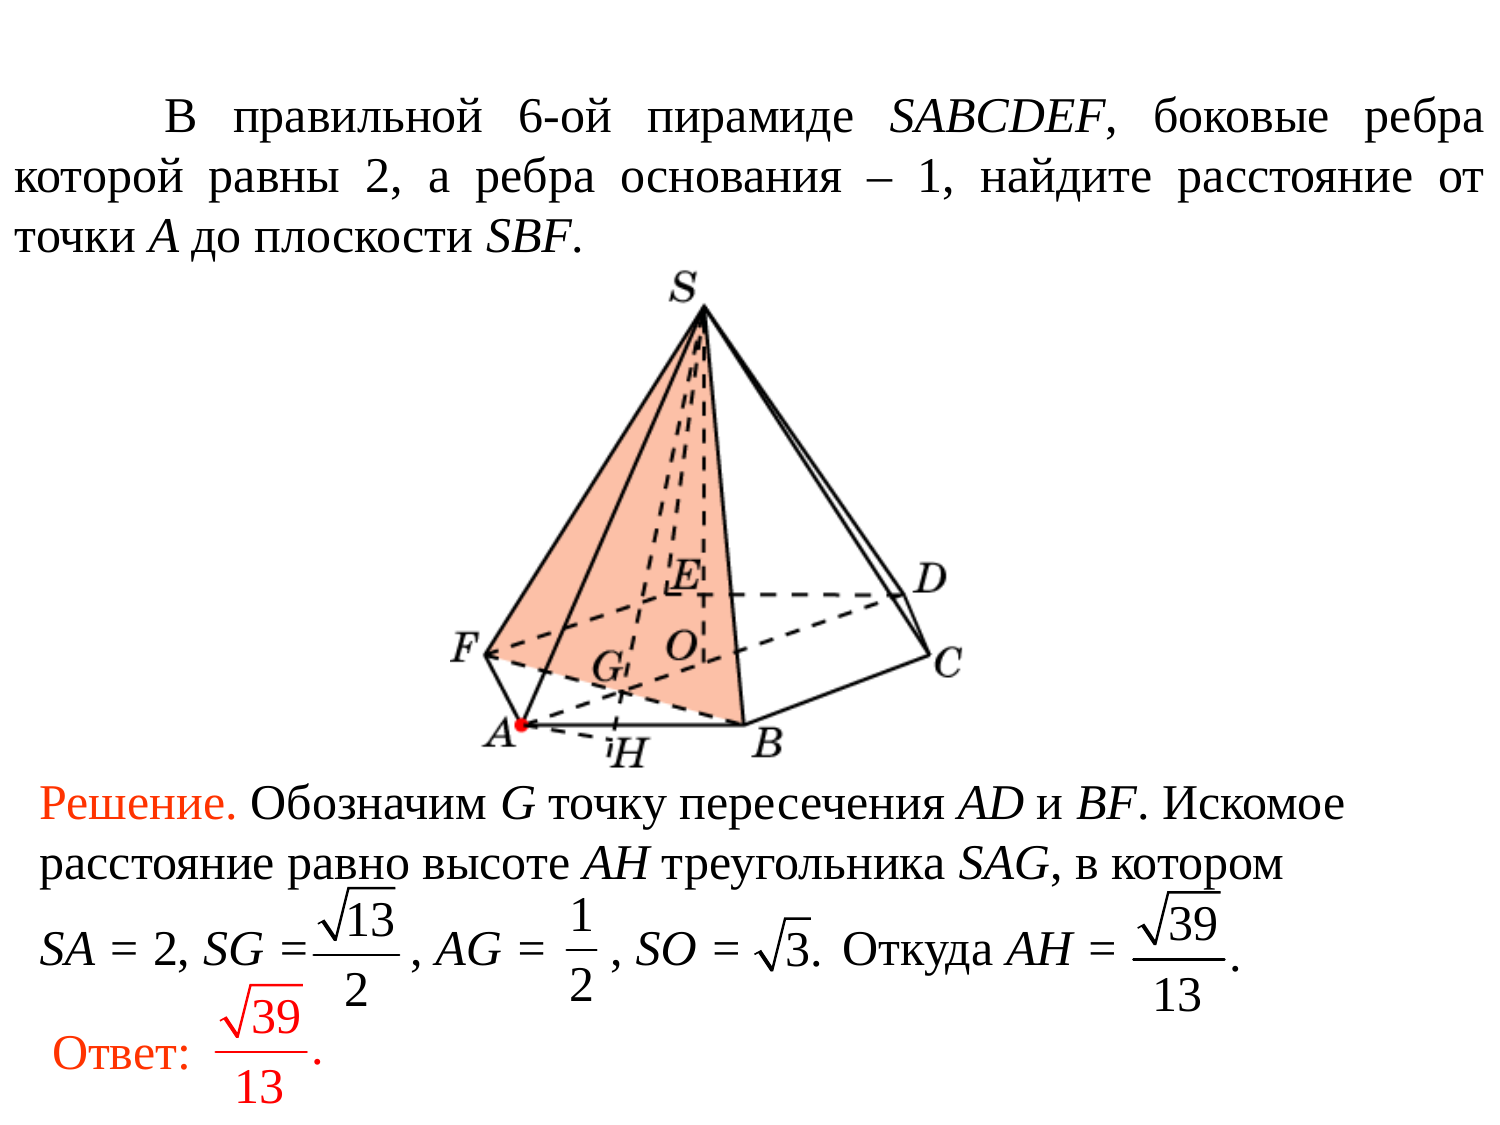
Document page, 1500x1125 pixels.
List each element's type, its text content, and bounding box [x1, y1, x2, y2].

text_box В правильной 6-ой пирамиде SABCDEF, боковые ребра которой равны 2, а ребра основания – 1, найдите расстояние от точки A до плоскости SBF. [0, 74, 1500, 270]
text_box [24, 262, 1463, 1111]
